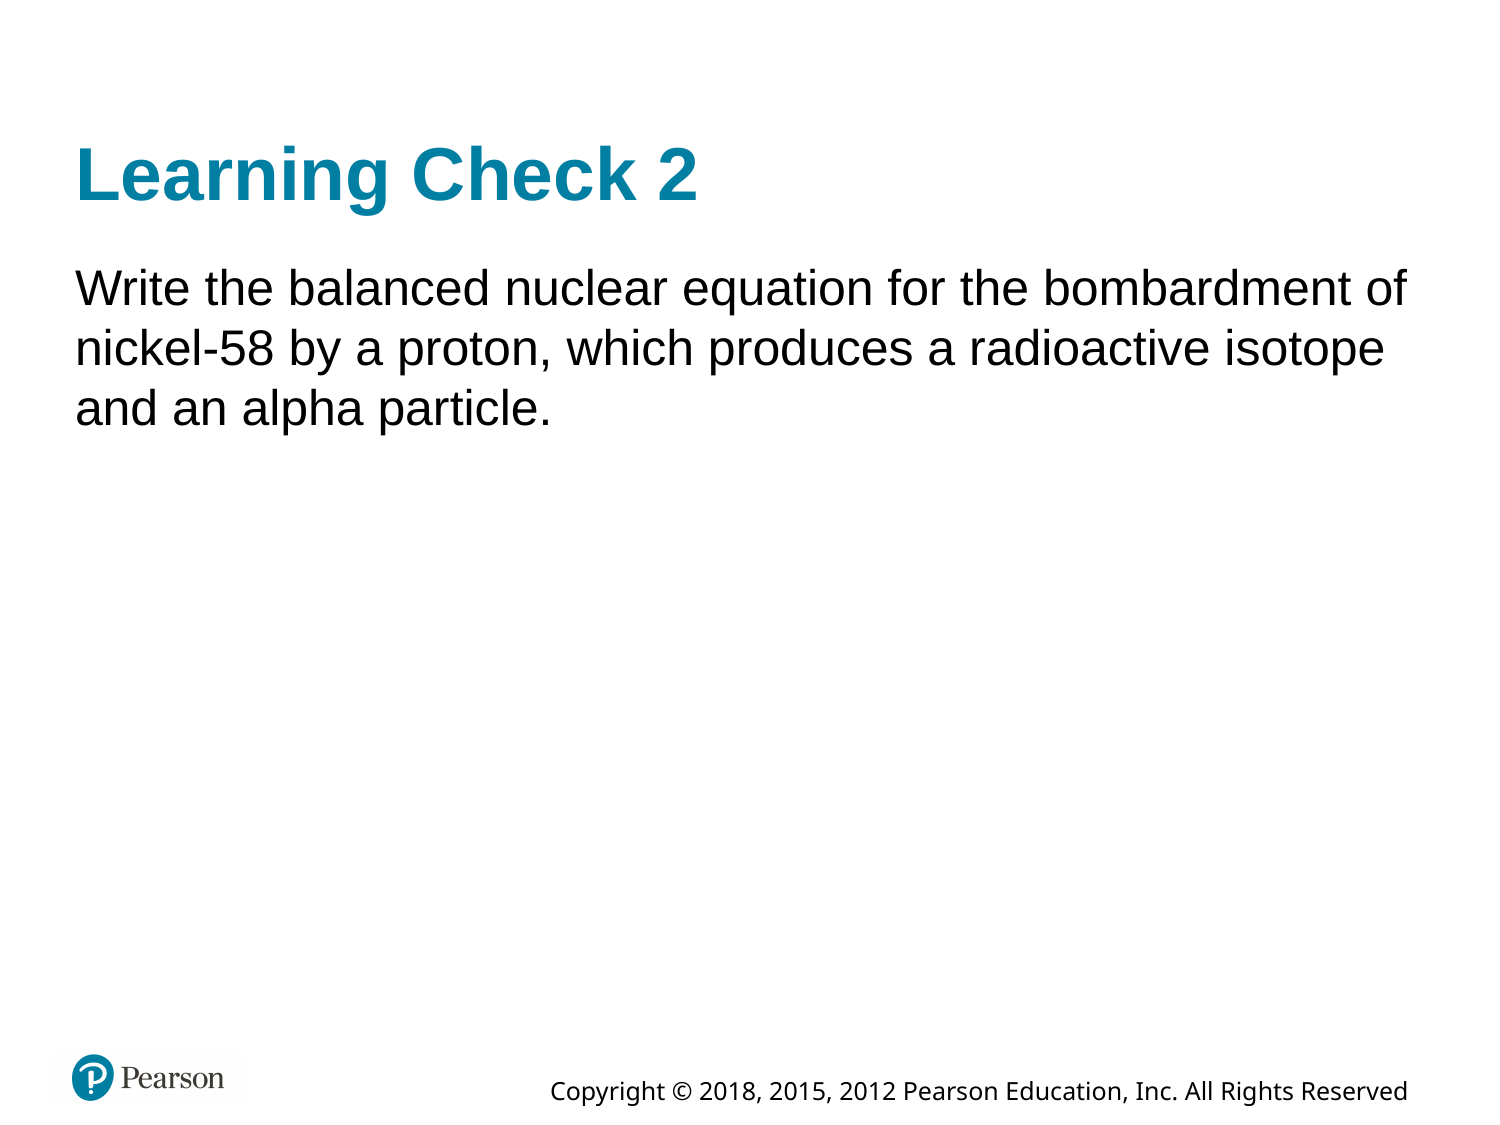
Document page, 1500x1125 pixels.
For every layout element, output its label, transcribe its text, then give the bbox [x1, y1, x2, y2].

title Learning Check 2 [75, 35, 1425, 216]
list Write the balanced nuclear equation for the bombardment of nickel-58 by a proton, which produces a radioactive isotope and an alpha particle. [75, 255, 1438, 438]
picture [51, 1053, 245, 1102]
